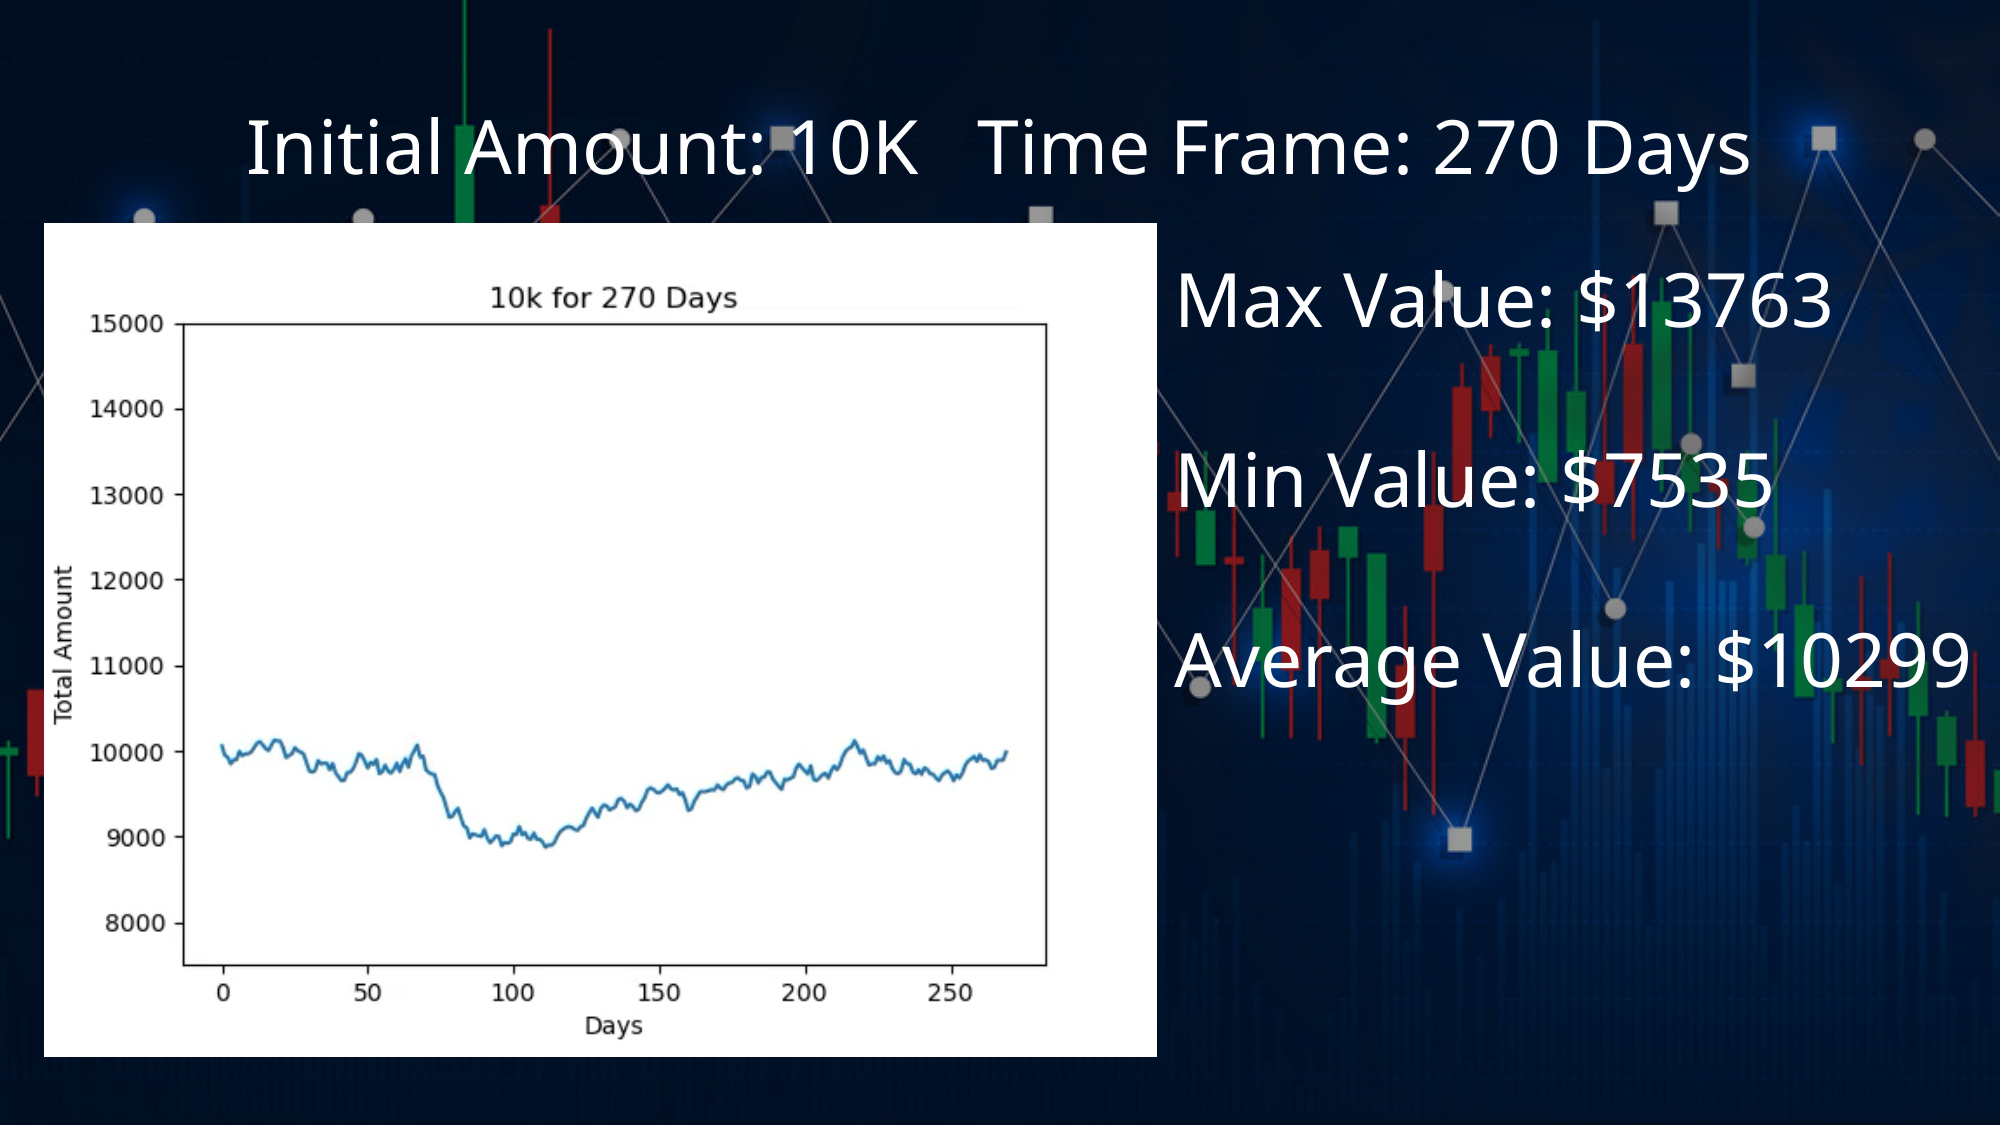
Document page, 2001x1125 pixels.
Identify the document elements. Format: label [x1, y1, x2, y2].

text_box [43, 222, 1158, 1058]
picture [0, 0, 732, 1125]
text_box [732, 0, 2000, 1125]
